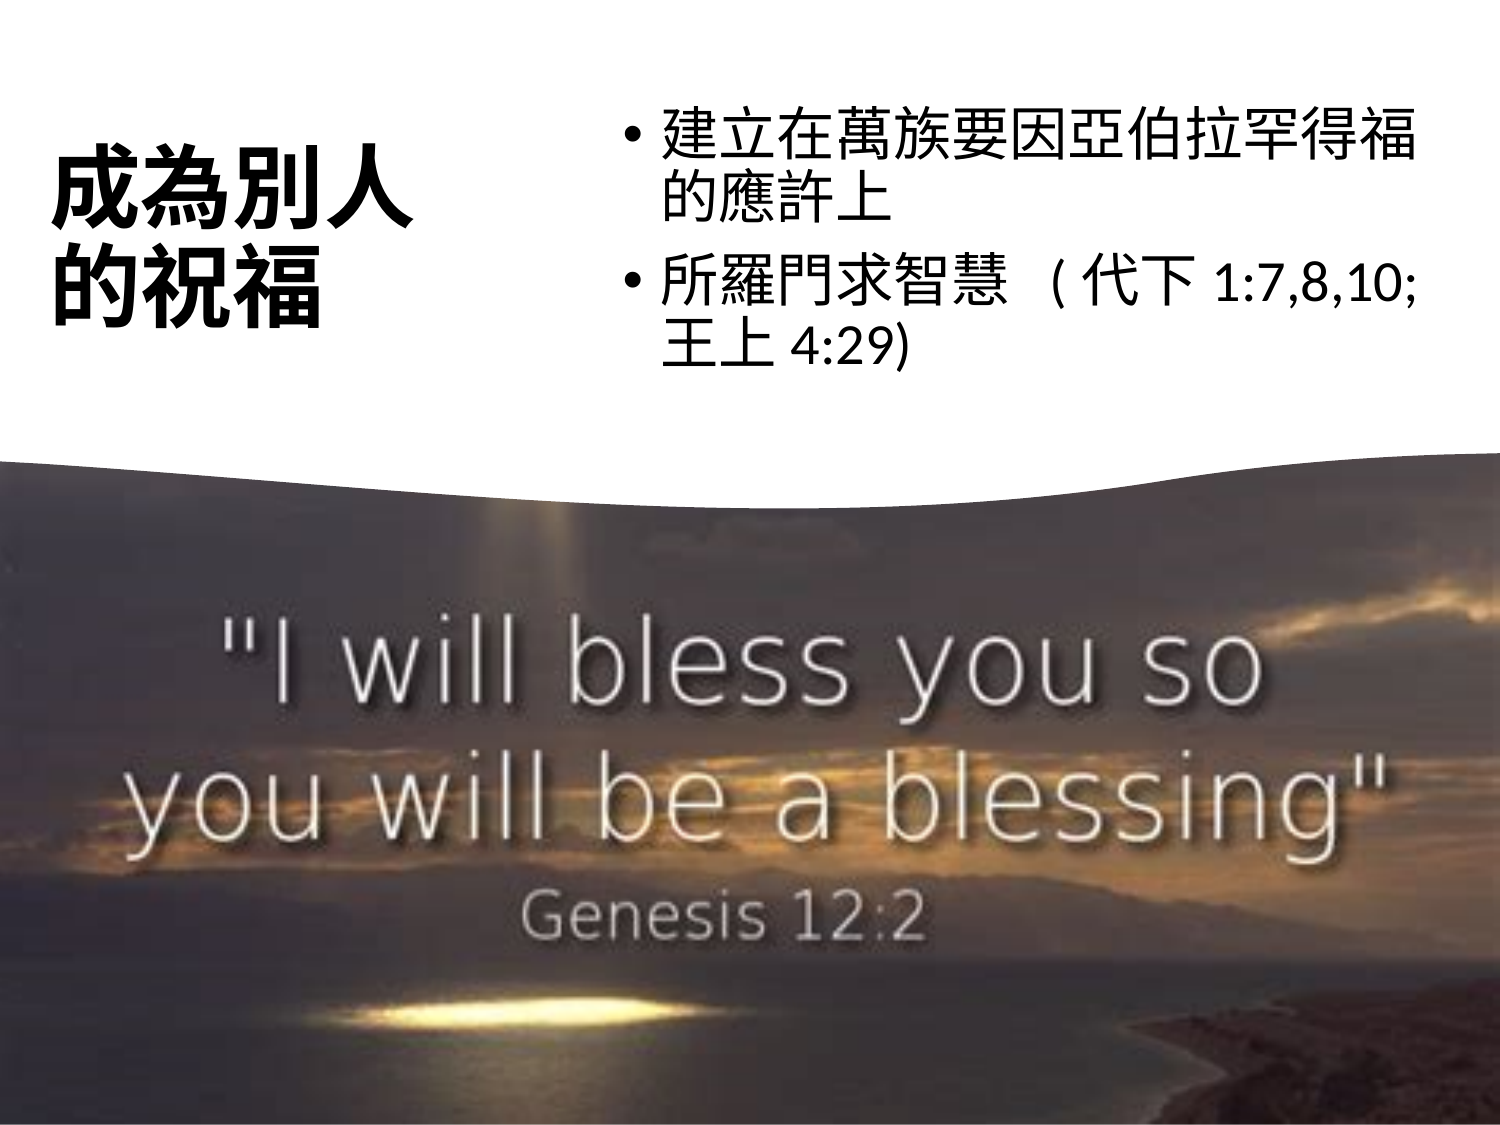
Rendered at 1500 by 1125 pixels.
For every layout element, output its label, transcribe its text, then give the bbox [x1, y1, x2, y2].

list 建立在萬族要因亞伯拉罕得福的應許上 所羅門求智慧 (代下1:7,8,10; 王上4:29) [607, 53, 1441, 429]
title 成為別人的祝福 [34, 53, 520, 429]
picture [0, 453, 1500, 1125]
